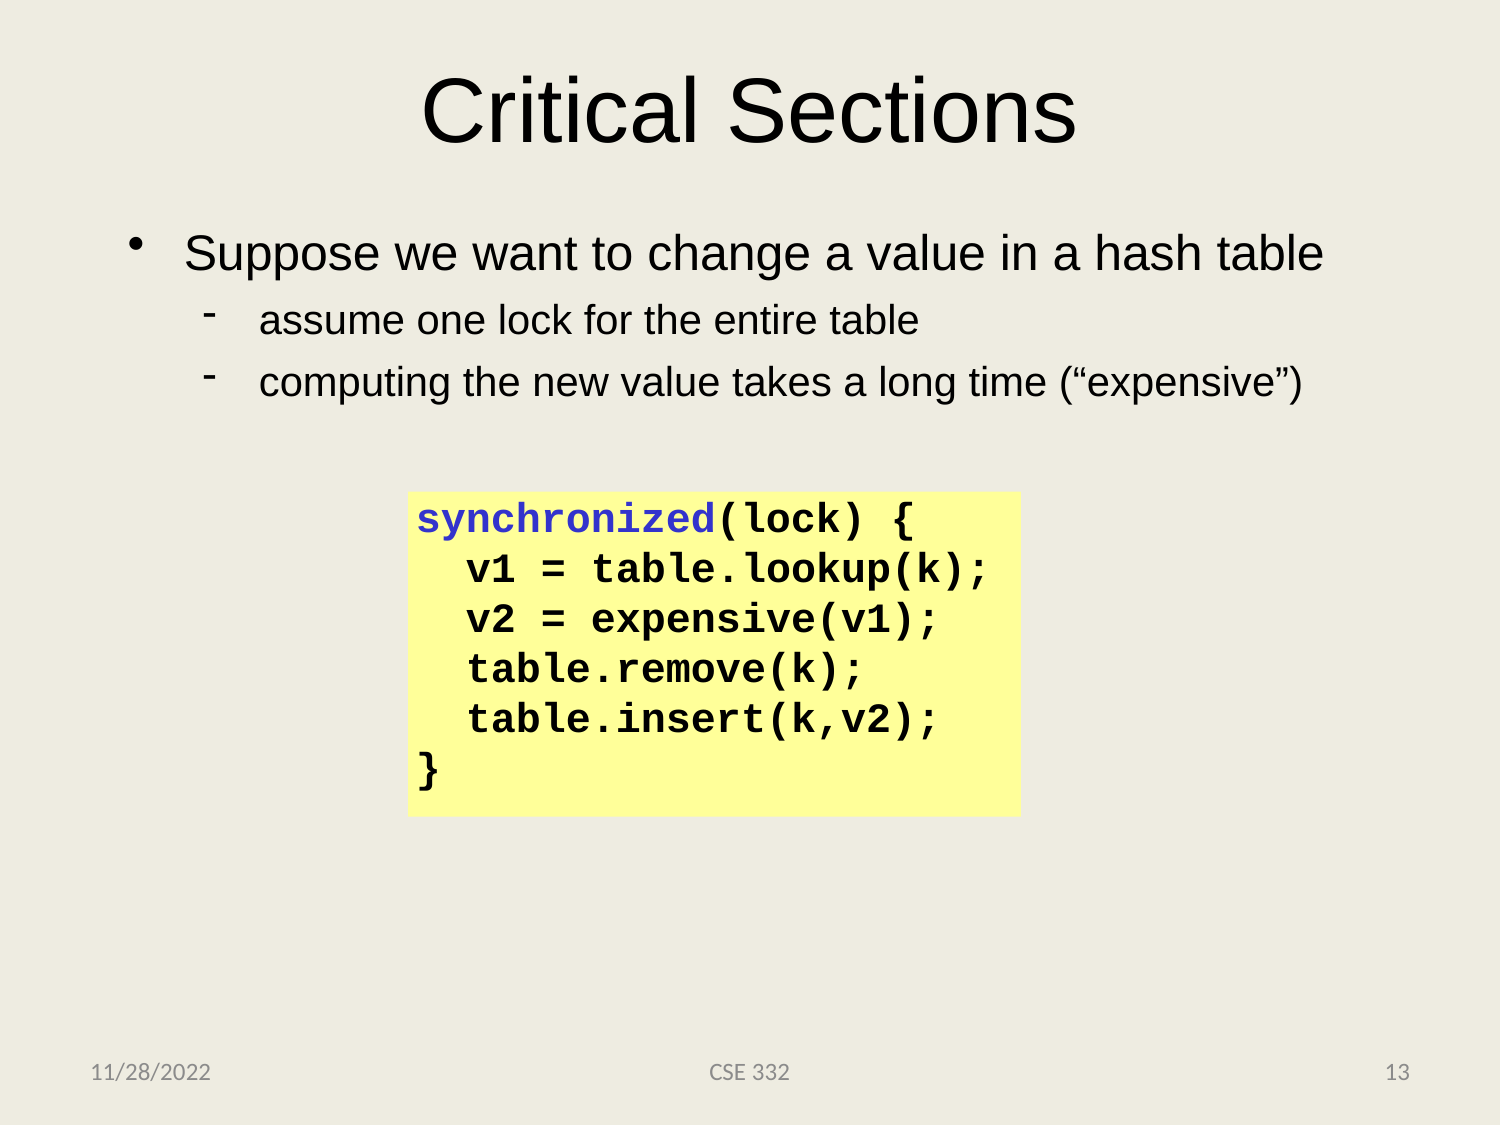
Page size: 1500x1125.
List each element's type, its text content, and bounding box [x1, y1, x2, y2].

title Critical Sections [112, 0, 1388, 212]
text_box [407, 491, 1021, 817]
slide_number 13 [1074, 1042, 1425, 1103]
list Suppose we want to change a value in a hash table assume one lock for the entire table computing the new value takes a long time (“expensive”) [112, 212, 1388, 1125]
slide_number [75, 1042, 425, 1103]
footer CSE 332 [512, 1042, 988, 1103]
